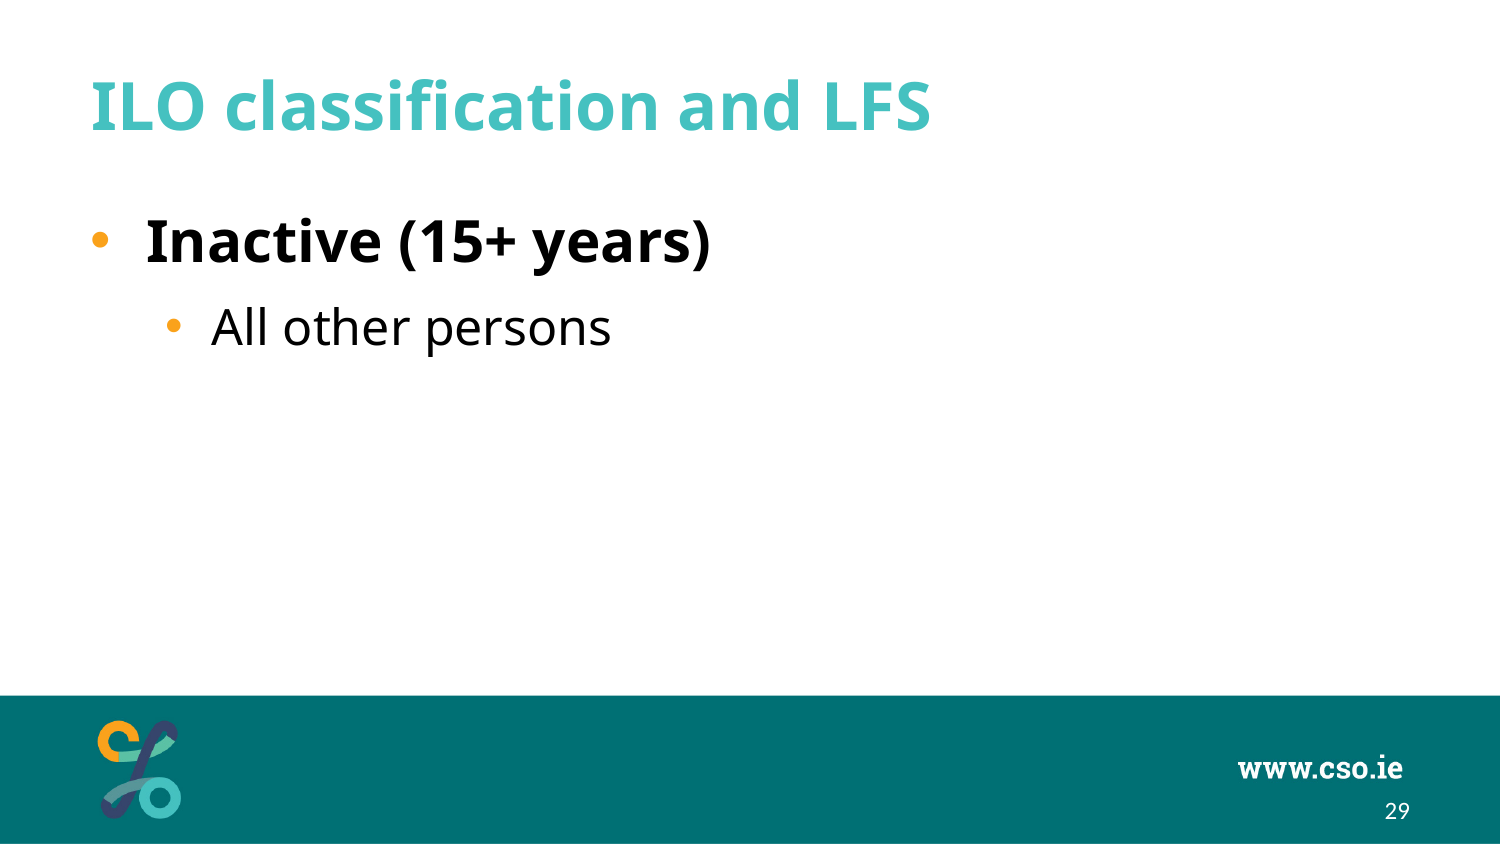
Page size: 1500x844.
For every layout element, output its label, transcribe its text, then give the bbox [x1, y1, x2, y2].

picture [0, 0, 1500, 844]
slide_number 29 [1087, 787, 1425, 833]
title ILO classification and LFS [76, 33, 1425, 175]
list Inactive (15+ years) All other persons [75, 196, 1425, 659]
